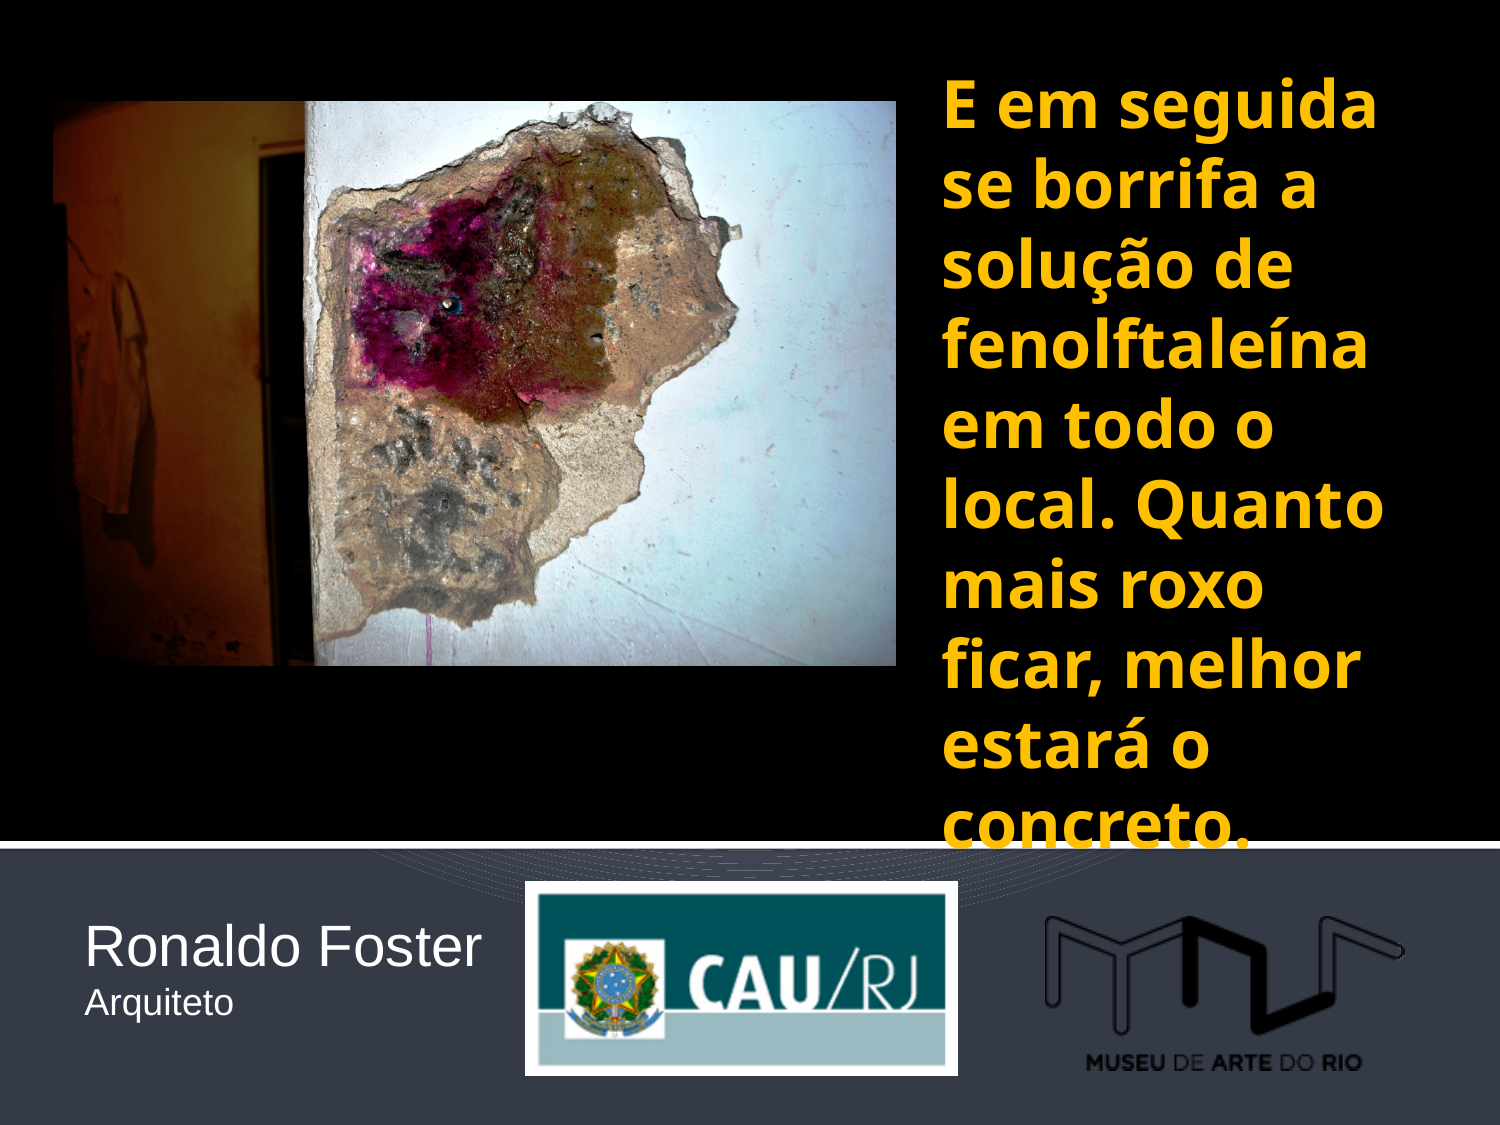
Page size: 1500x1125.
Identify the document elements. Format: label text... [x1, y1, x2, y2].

subtitle Ronaldo Foster Arquiteto [64, 798, 561, 1024]
picture [1045, 916, 1405, 1071]
picture [525, 881, 958, 1076]
text_box E em seguida se borrifa a solução de fenolftaleína em todo o local. Quanto mais roxo ficar, melhor estará o concreto. [927, 54, 1424, 869]
picture [52, 101, 896, 666]
